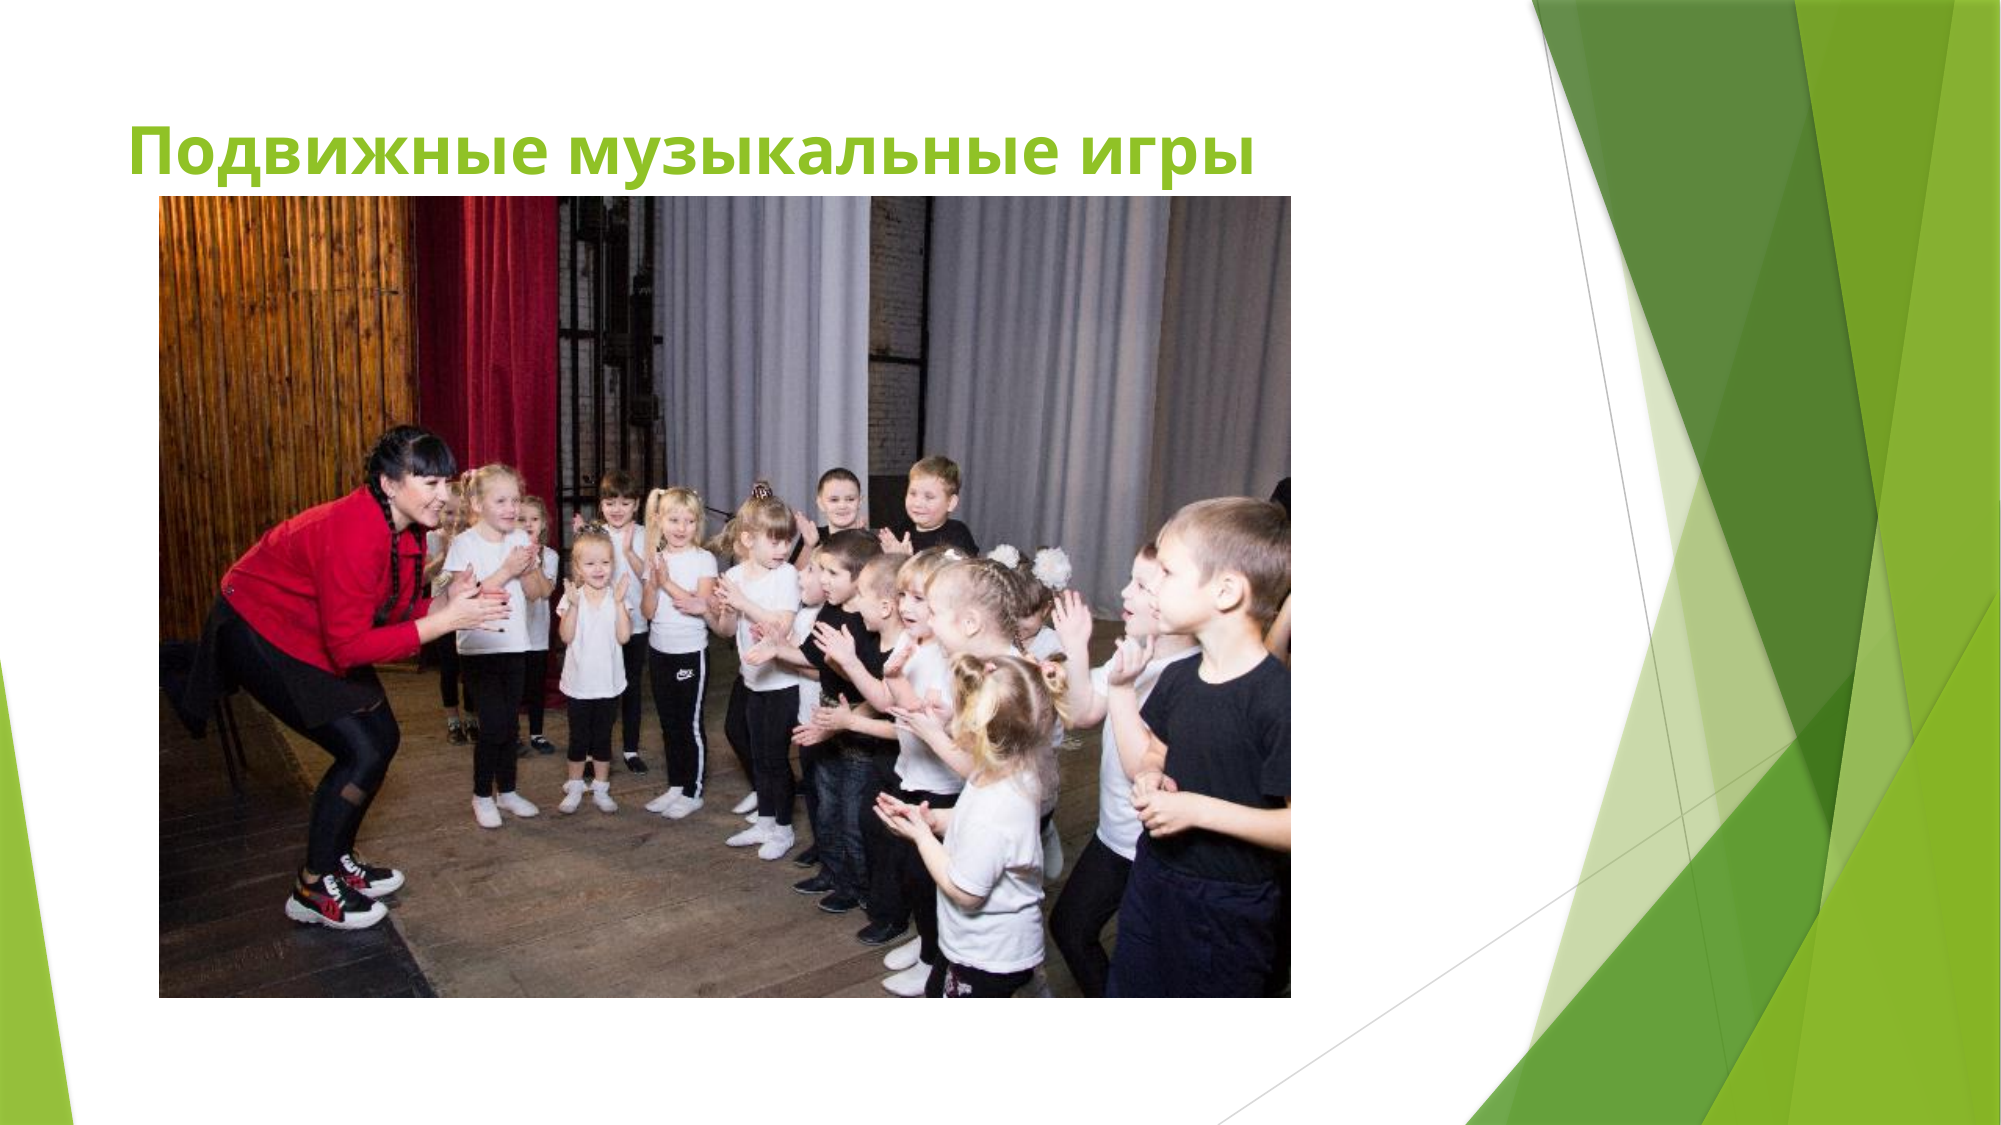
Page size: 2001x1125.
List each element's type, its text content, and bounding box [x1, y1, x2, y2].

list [158, 195, 1292, 998]
title Подвижные музыкальные игры [111, 99, 1522, 317]
